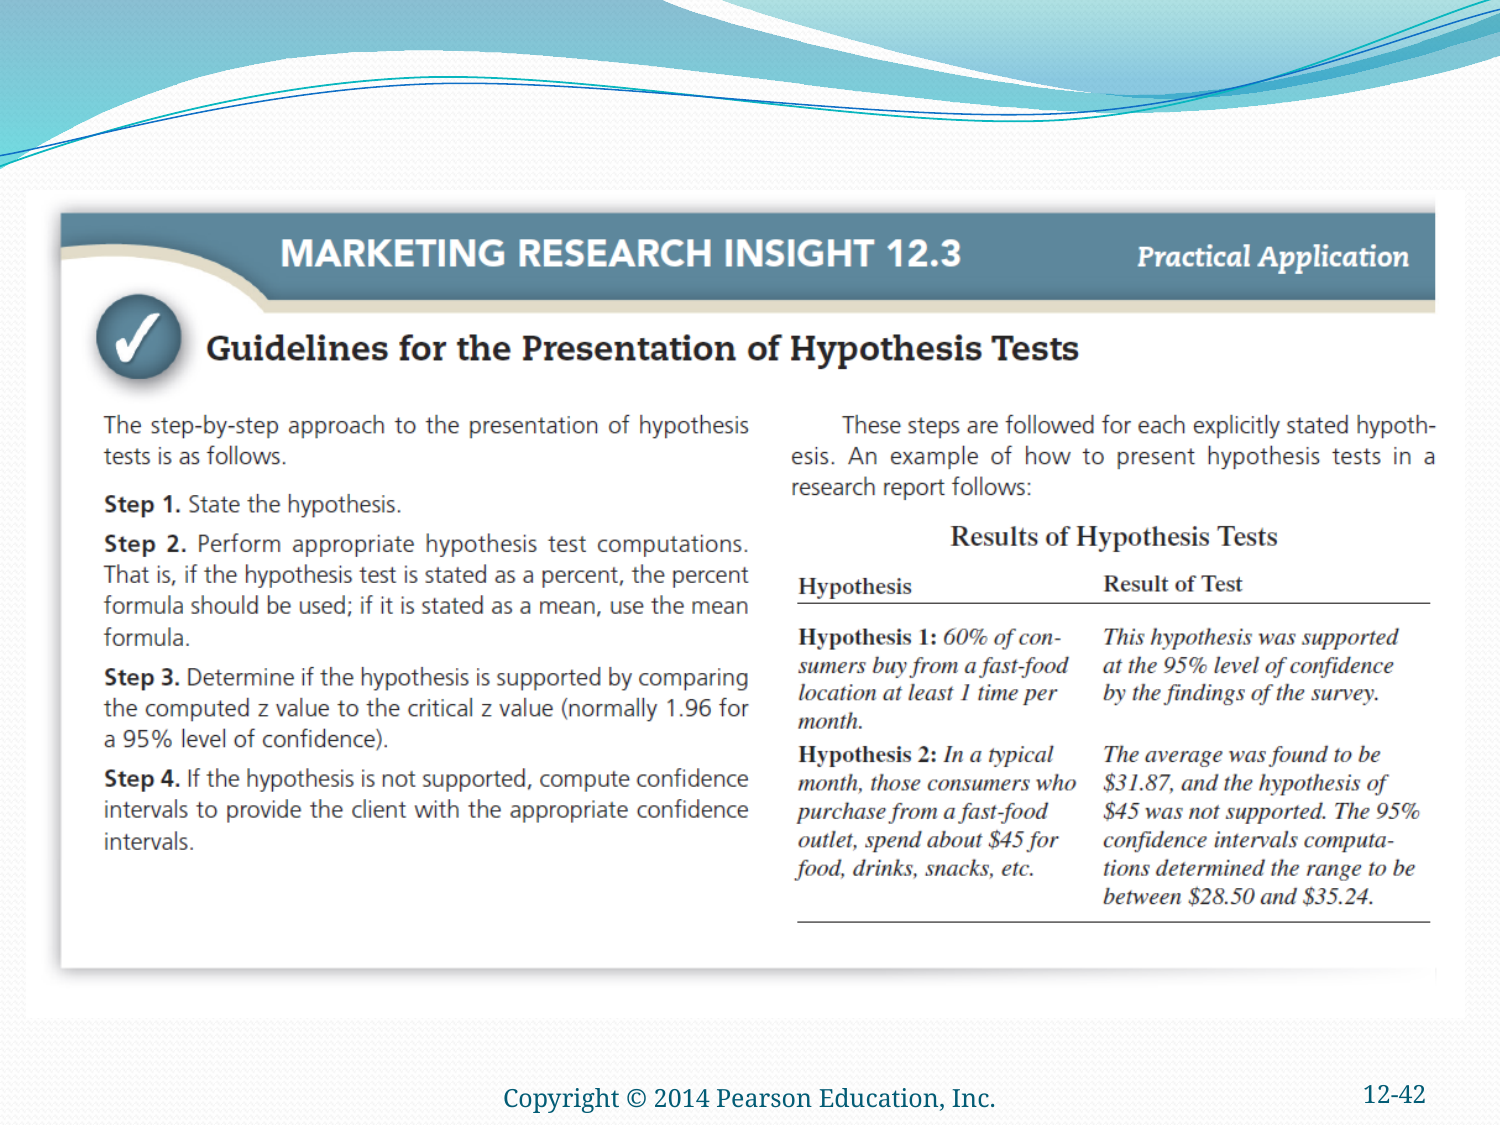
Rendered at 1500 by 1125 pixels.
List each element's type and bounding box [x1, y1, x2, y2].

picture [25, 190, 1465, 1019]
